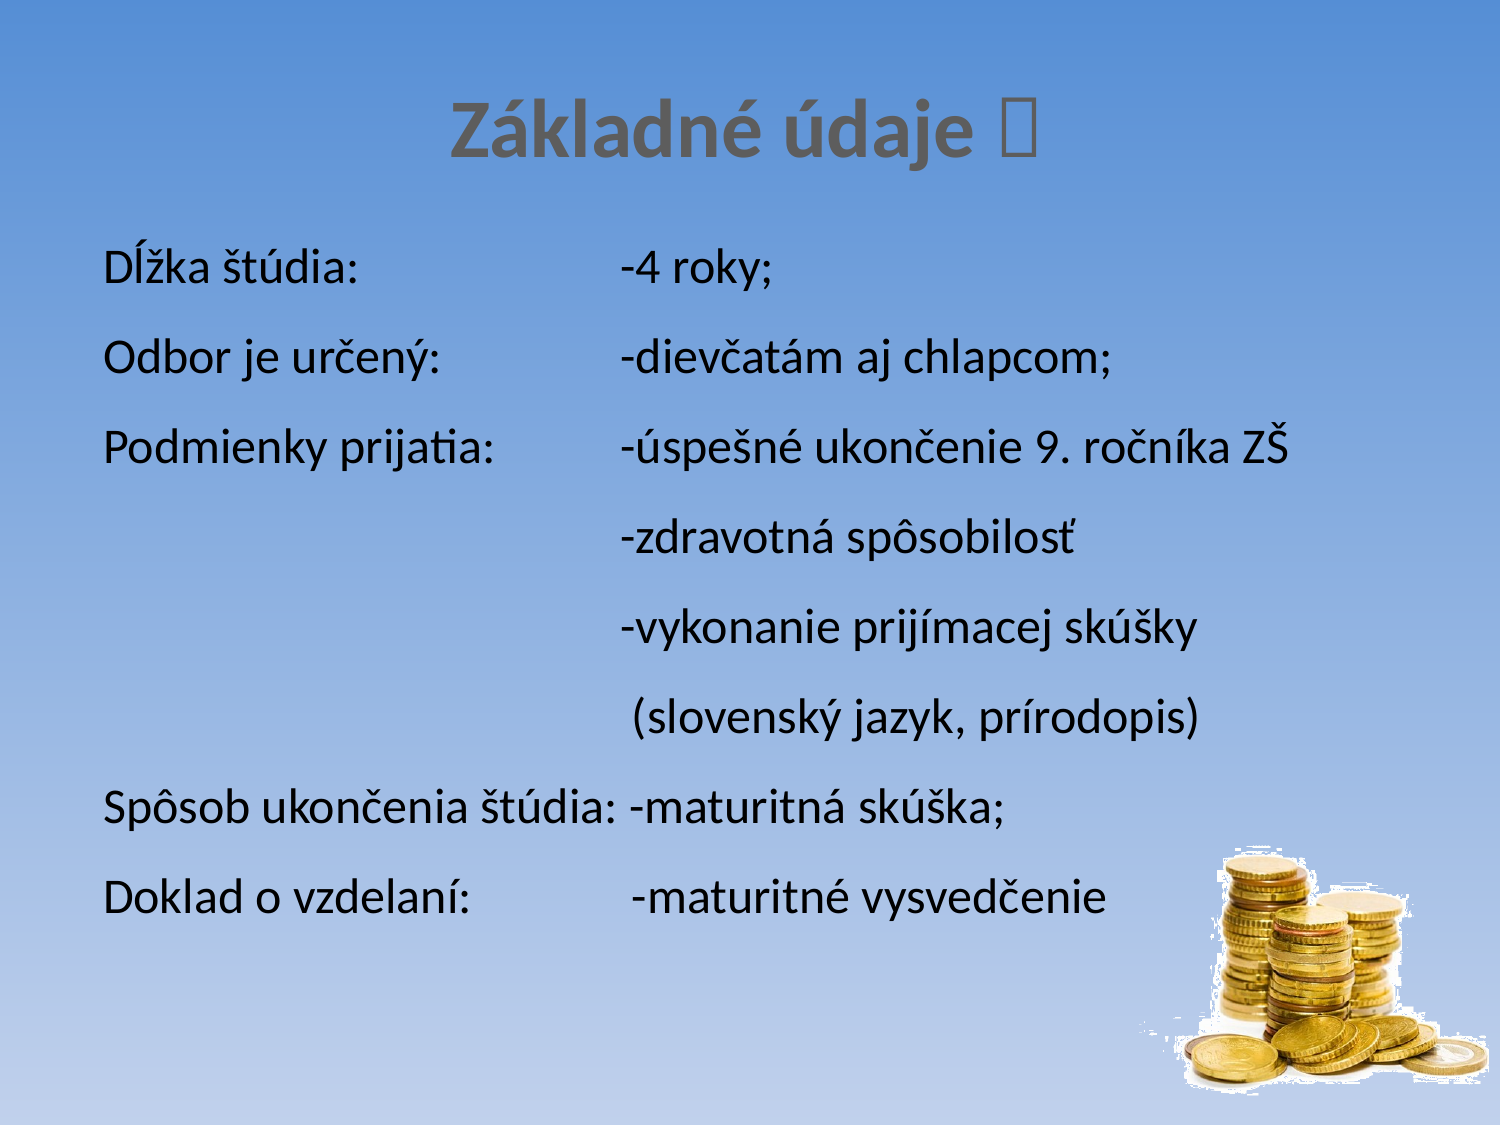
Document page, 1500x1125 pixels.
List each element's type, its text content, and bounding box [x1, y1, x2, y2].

text_box Základné údaje  [435, 66, 1060, 182]
text_box Dĺžka štúdia: -4 roky; Odbor je určený: -dievčatám aj chlapcom; Podmienky prijatia: -úspešné ukončenie 9. ročníka ZŠ -zdravotná spôsobilosť -vykonanie prijímacej skúšky (slovenský jazyk, prírodopis) Spôsob ukončenia štúdia: -maturitná skúška; Doklad o vzdelaní: -maturitné vysvedčenie [88, 196, 1412, 931]
title [75, 45, 1425, 233]
picture [1139, 833, 1489, 1097]
